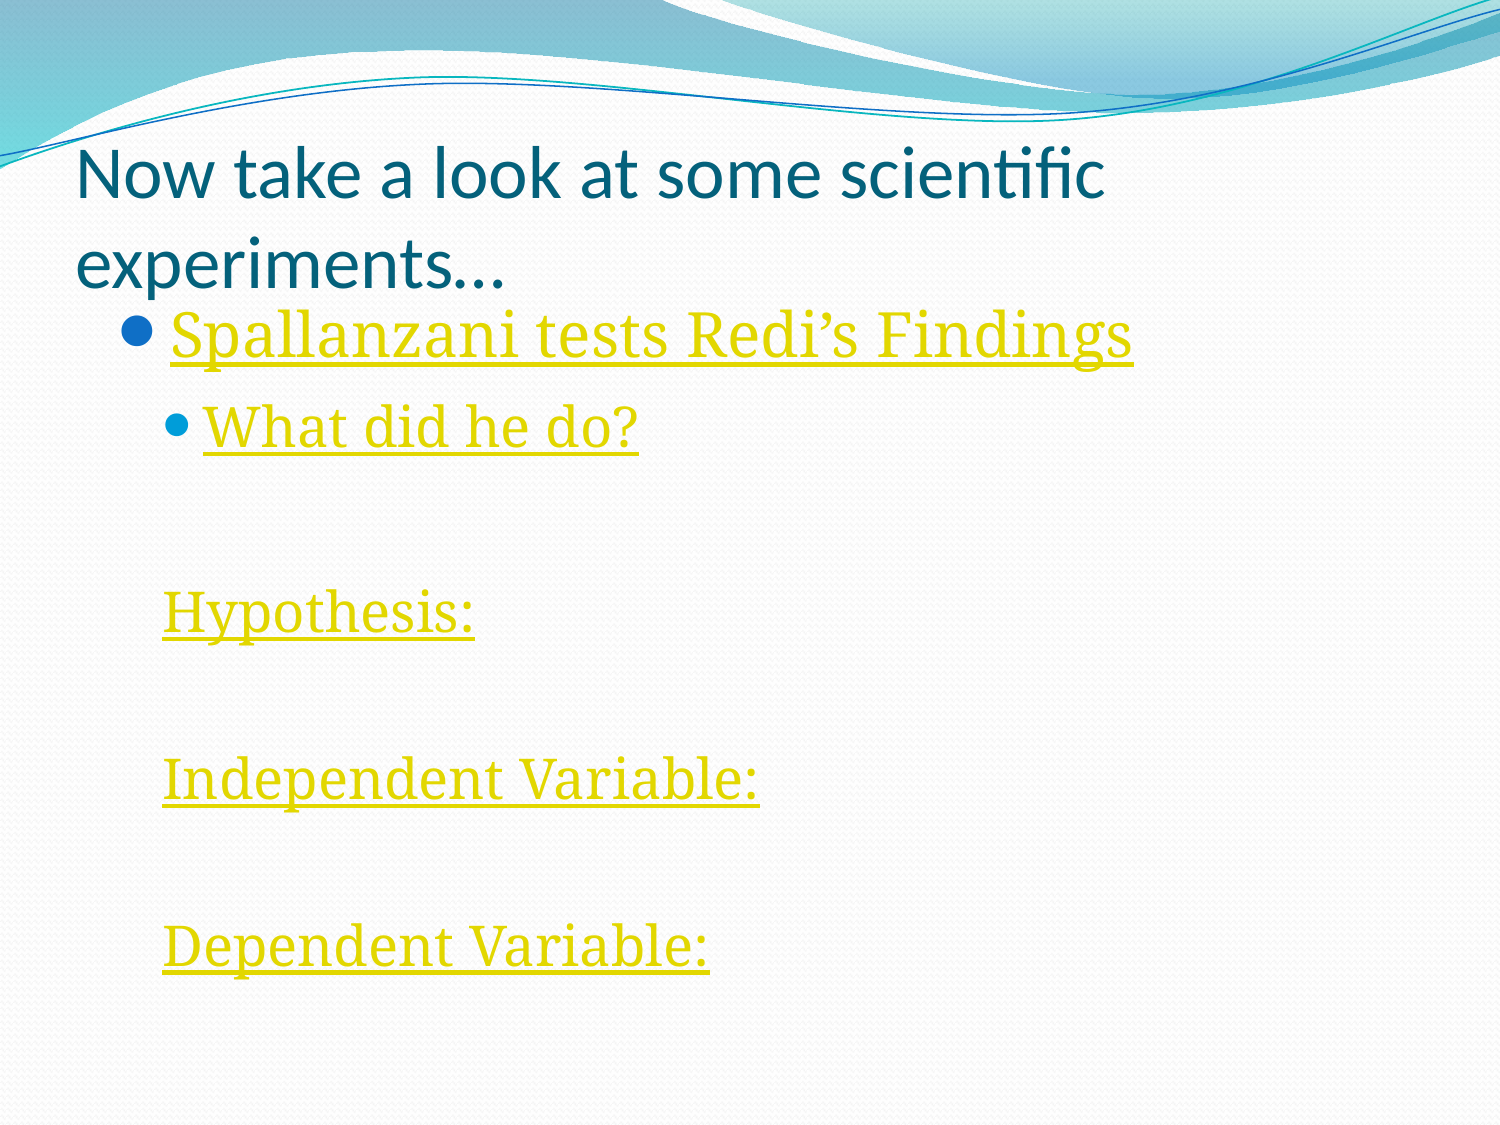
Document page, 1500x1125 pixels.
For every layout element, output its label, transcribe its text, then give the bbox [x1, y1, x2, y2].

list Spallanzani tests Redi’s Findings What did he do? Hypothesis: Independent Variable: Dependent Variable: [37, 287, 1388, 1008]
title Now take a look at some scientific experiments… [75, 115, 1425, 304]
